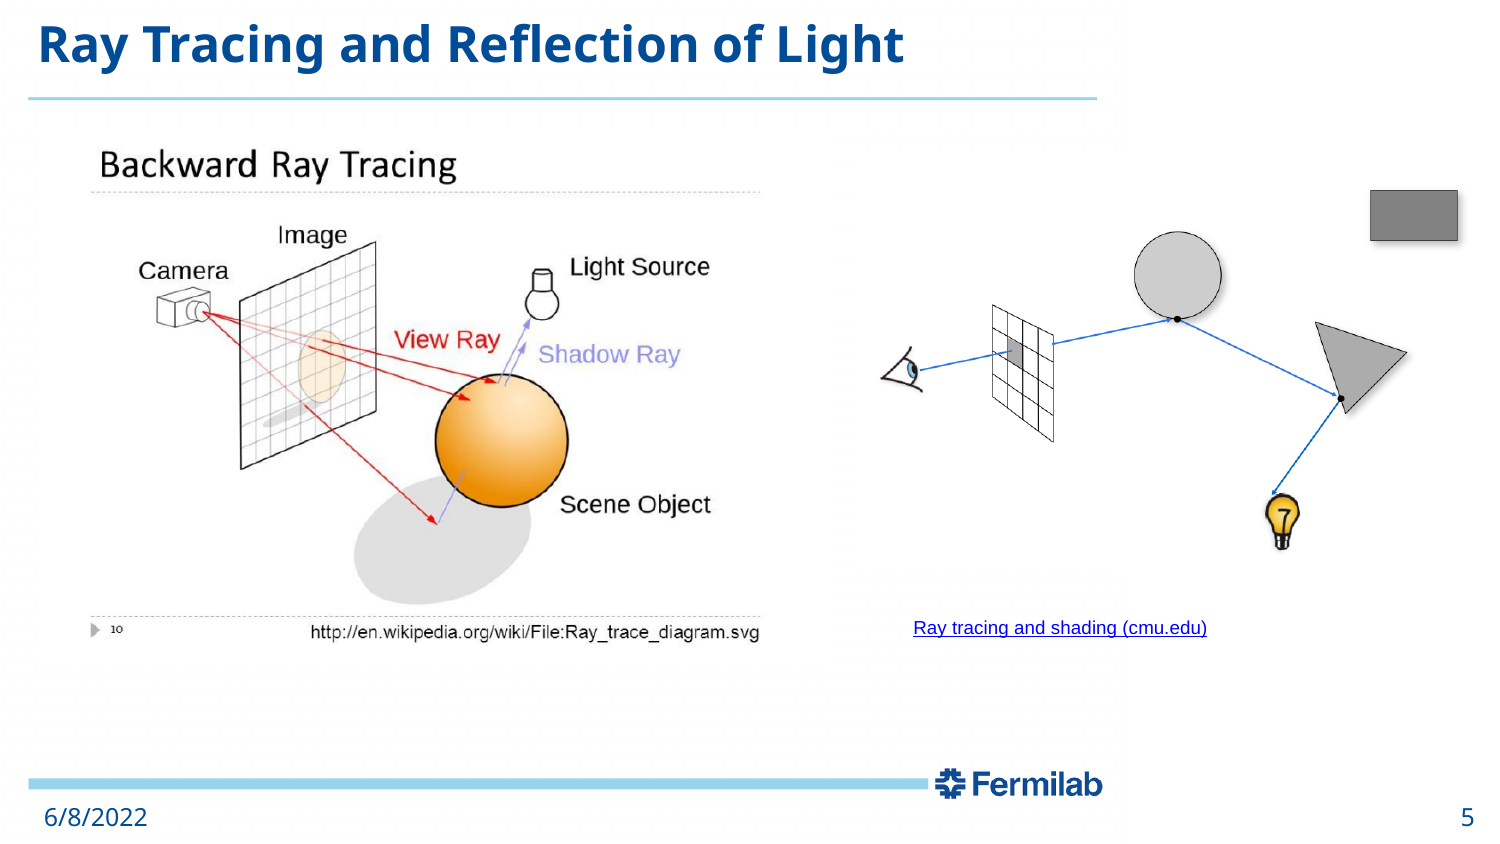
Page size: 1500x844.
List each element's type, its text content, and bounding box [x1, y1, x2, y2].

picture [0, 0, 1476, 844]
text_box Ray tracing and shading (cmu.edu) [898, 604, 1404, 650]
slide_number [43, 801, 221, 832]
slide_number ‹#› [1410, 801, 1475, 832]
title Ray Tracing and Reflection of Light [37, 12, 1463, 67]
